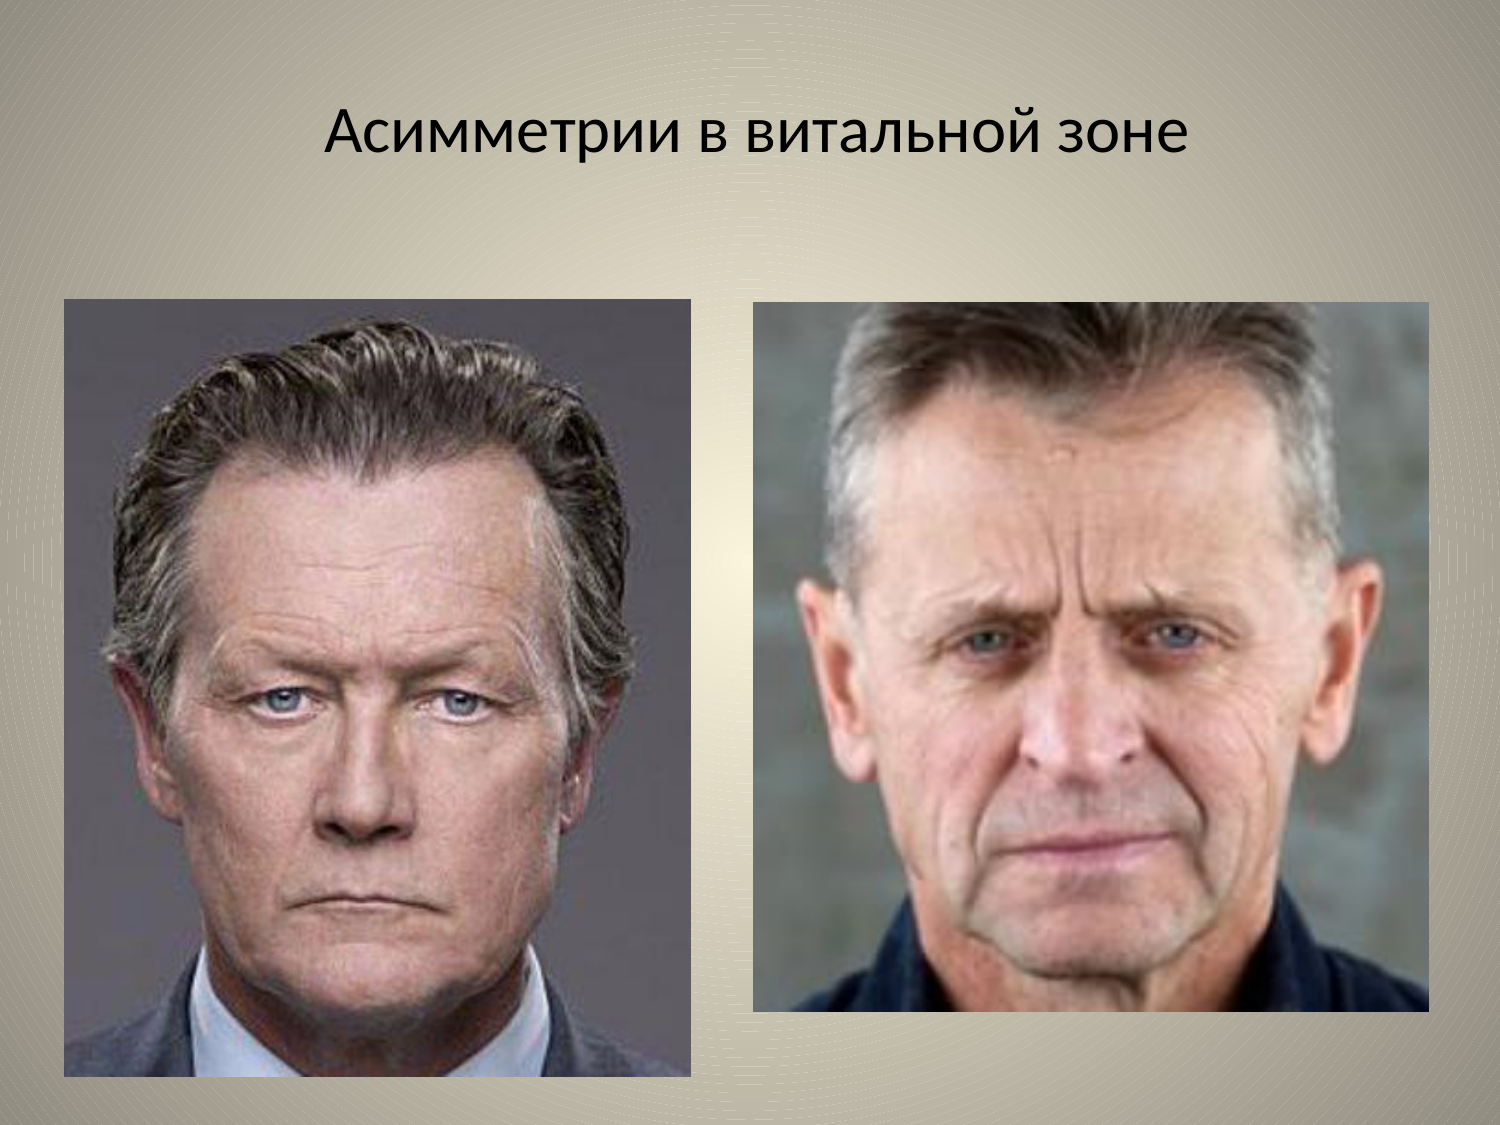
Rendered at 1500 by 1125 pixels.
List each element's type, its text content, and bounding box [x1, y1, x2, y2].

list Асимметрии в витальной зоне [82, 78, 1433, 197]
picture [64, 298, 692, 1077]
picture [752, 302, 1429, 1012]
